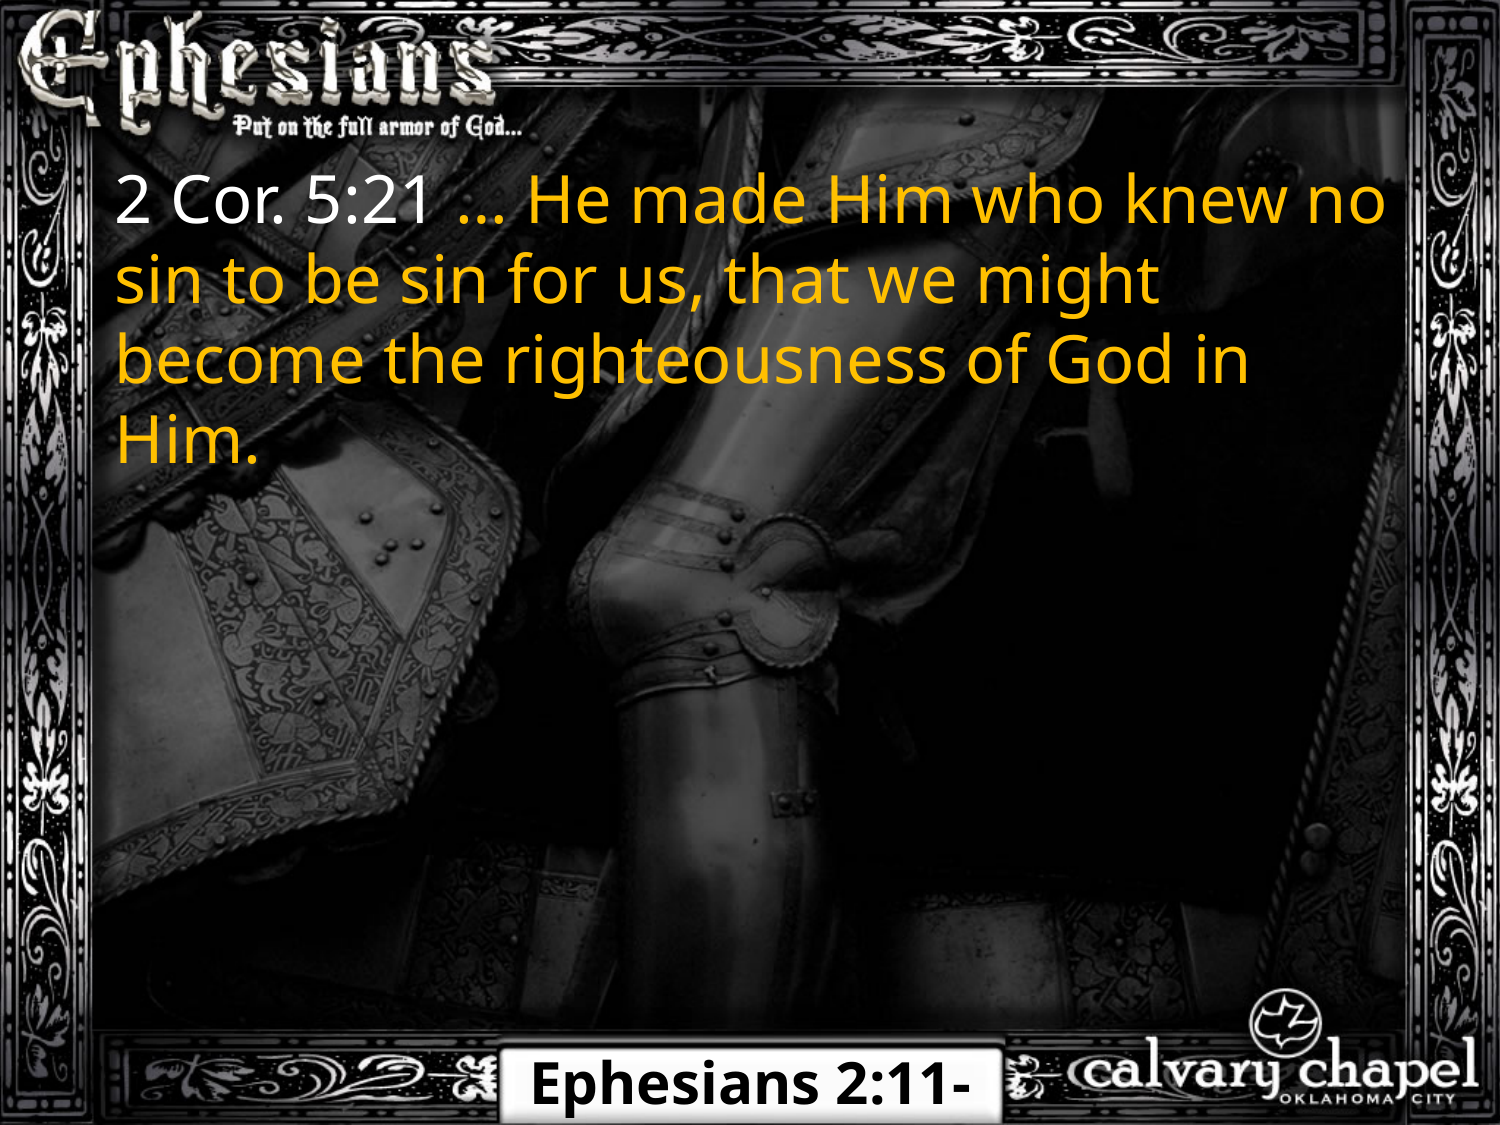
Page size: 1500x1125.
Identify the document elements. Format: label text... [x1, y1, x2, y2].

text_box Ephesians 2:11-22 [500, 1039, 1000, 1125]
text_box 2 Cor. 5:21 … He made Him who knew no sin to be sin for us, that we might become the righteousness of God in Him. [99, 149, 1413, 485]
picture [0, 0, 1500, 1125]
